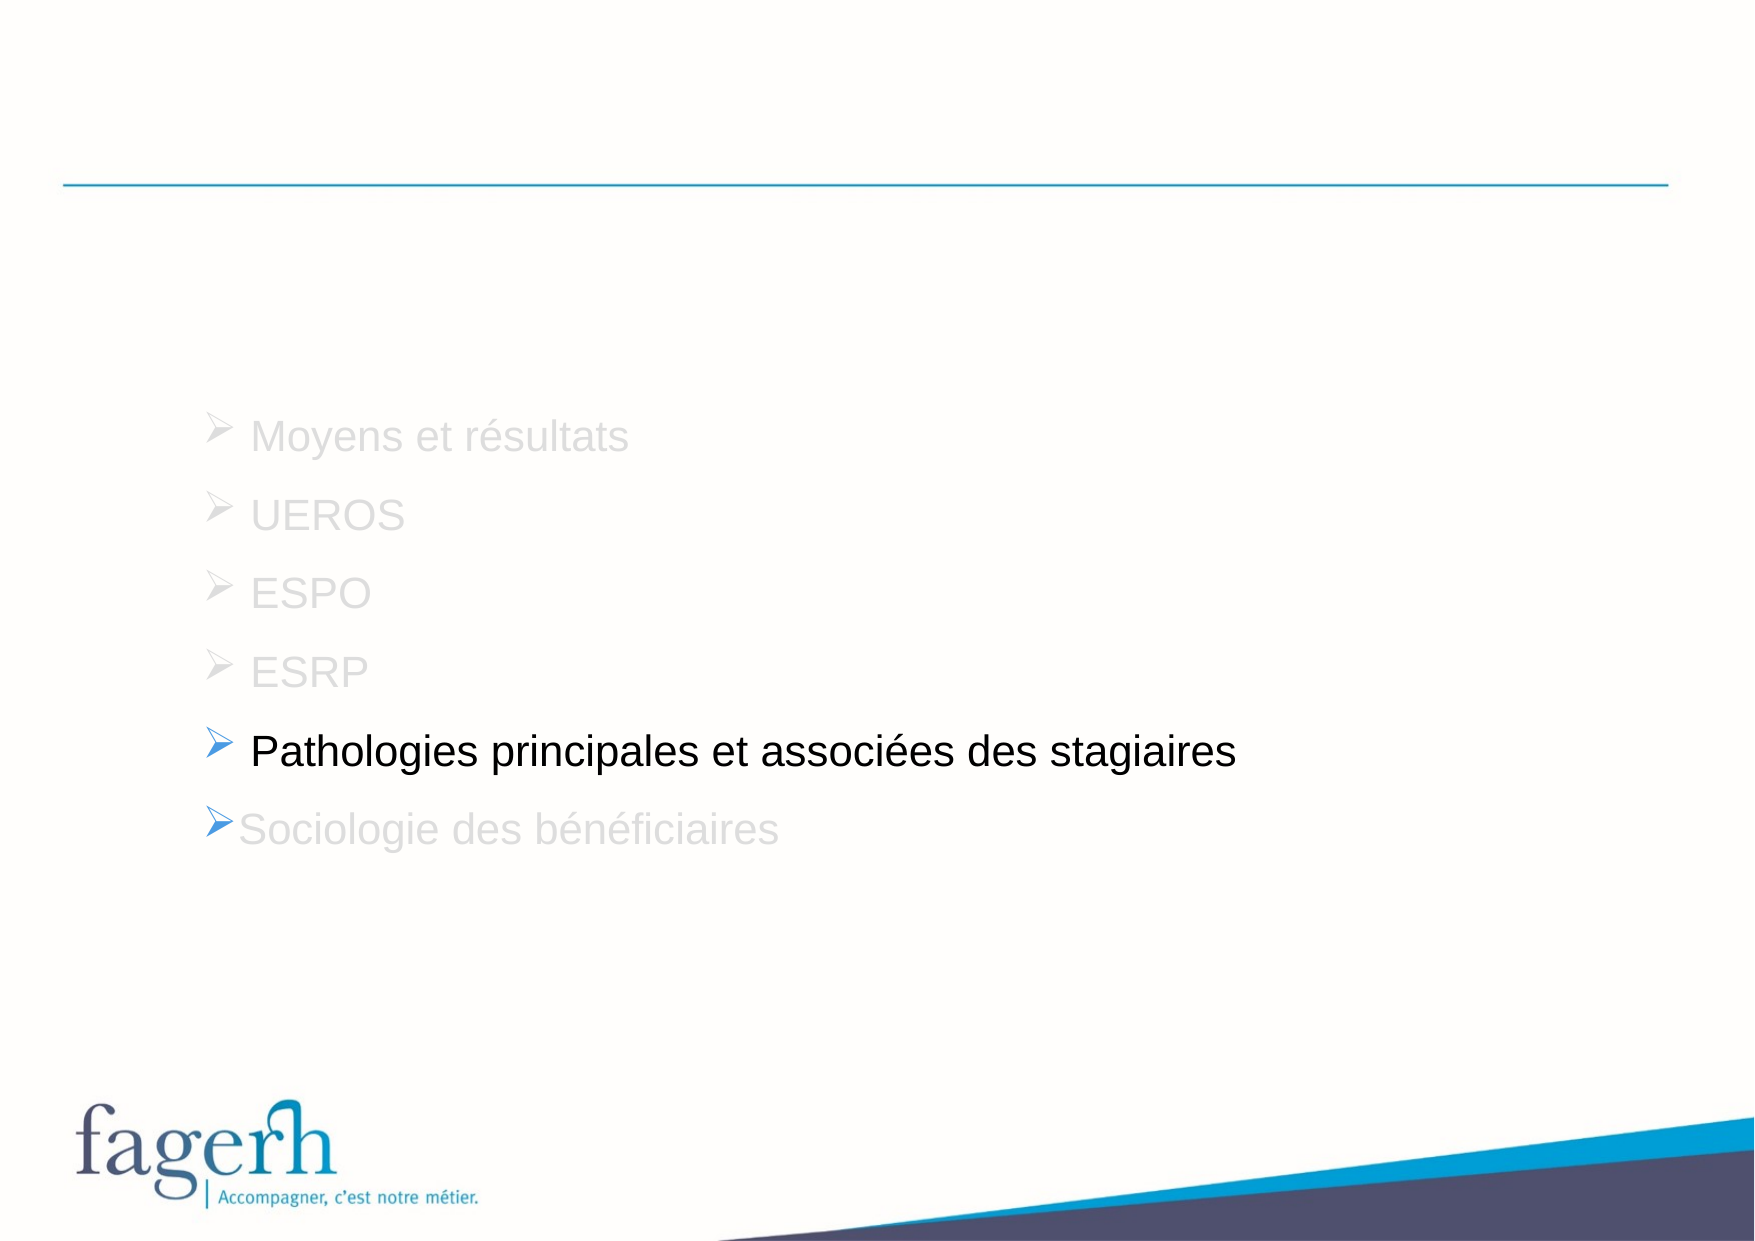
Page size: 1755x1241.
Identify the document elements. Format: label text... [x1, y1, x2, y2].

text_box Moyens et résultats UEROS ESPO ESRP Pathologies principales et associées des stagiaires Sociologie des bénéficiaires [185, 372, 1268, 941]
picture [0, 0, 1755, 1241]
